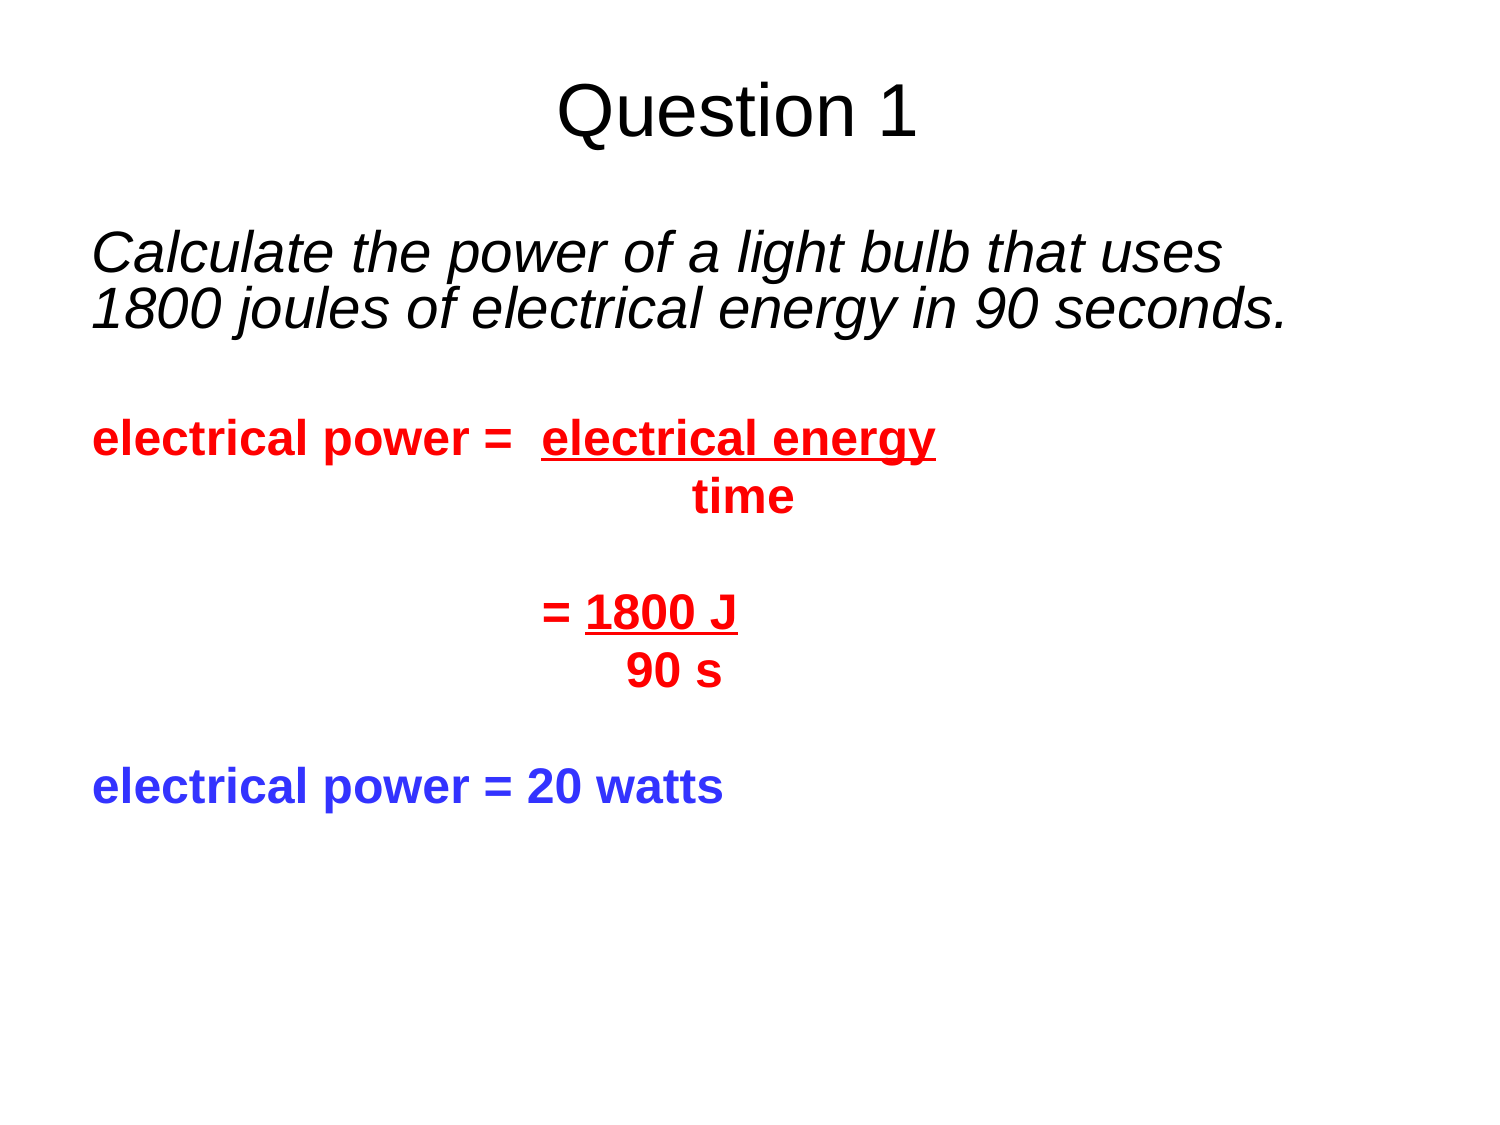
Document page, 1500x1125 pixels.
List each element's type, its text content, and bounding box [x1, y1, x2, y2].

title Question 1 [74, 44, 1426, 162]
list Calculate the power of a light bulb that uses 1800 joules of electrical energy in 90 seconds. electrical power = electrical energy time = 1800 J 90 s electrical power = 20 watts [76, 219, 1428, 1006]
